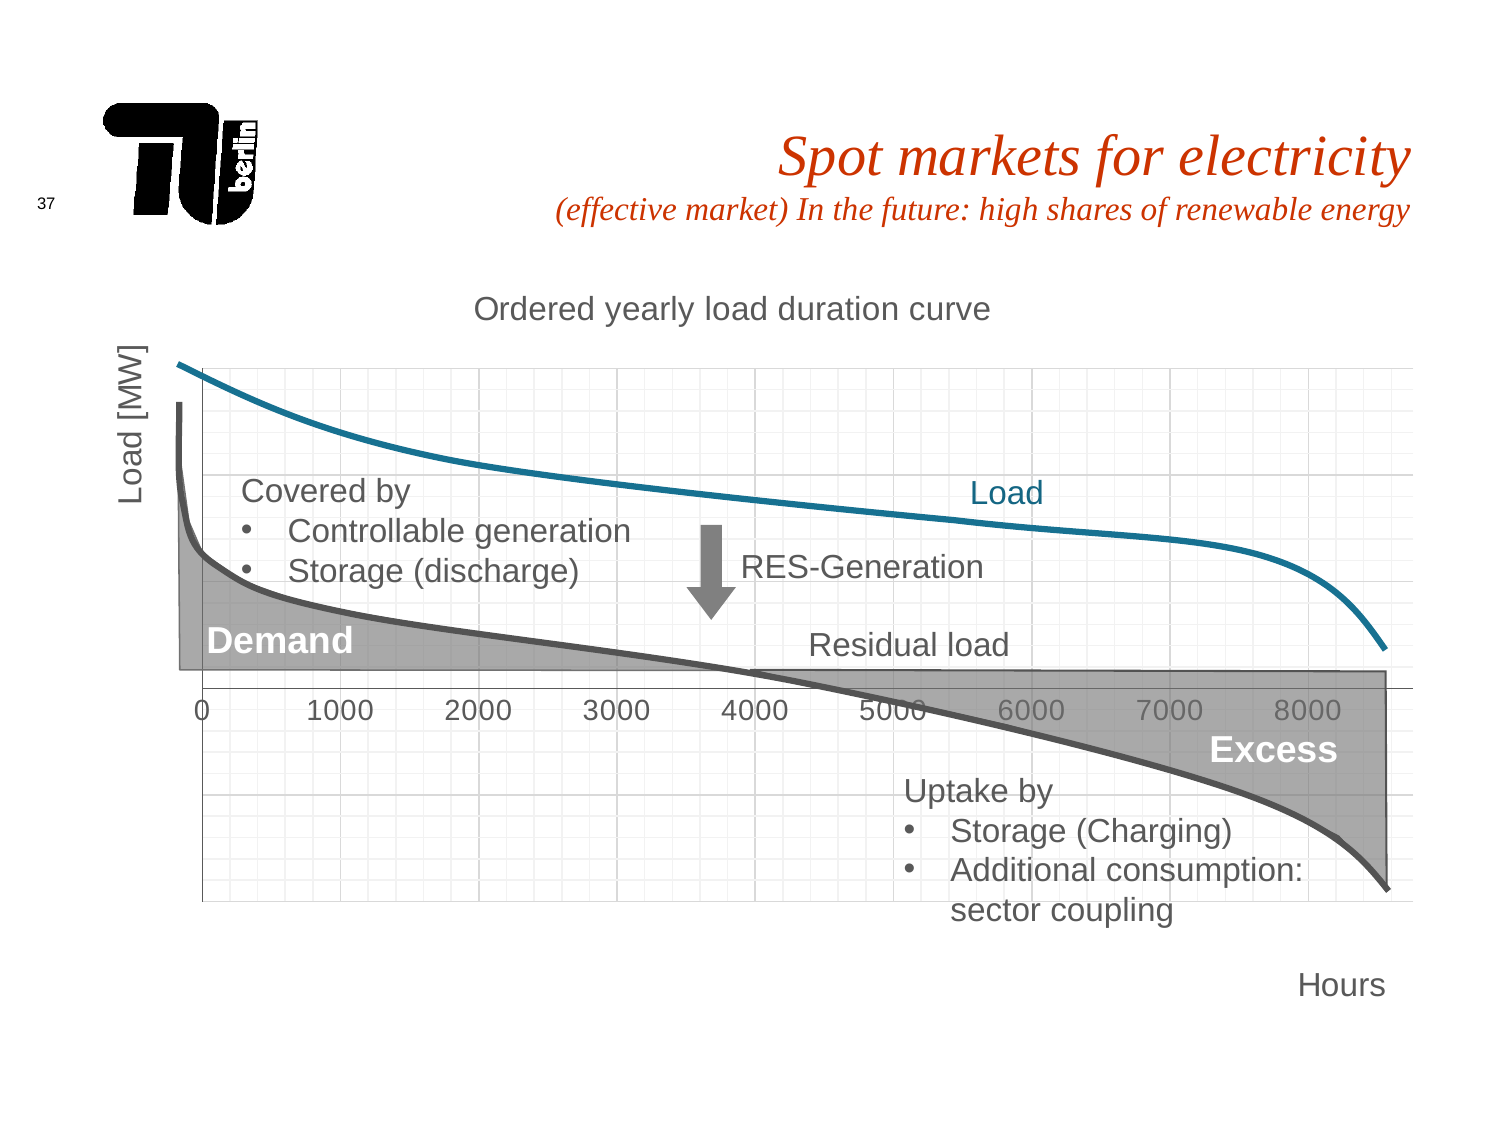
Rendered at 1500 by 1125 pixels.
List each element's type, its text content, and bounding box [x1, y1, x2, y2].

chart [24, 257, 1442, 1015]
picture [103, 103, 258, 225]
text_box Spot markets for electricity (effective market) In the future: high shares of renewable energy [276, 110, 1427, 256]
